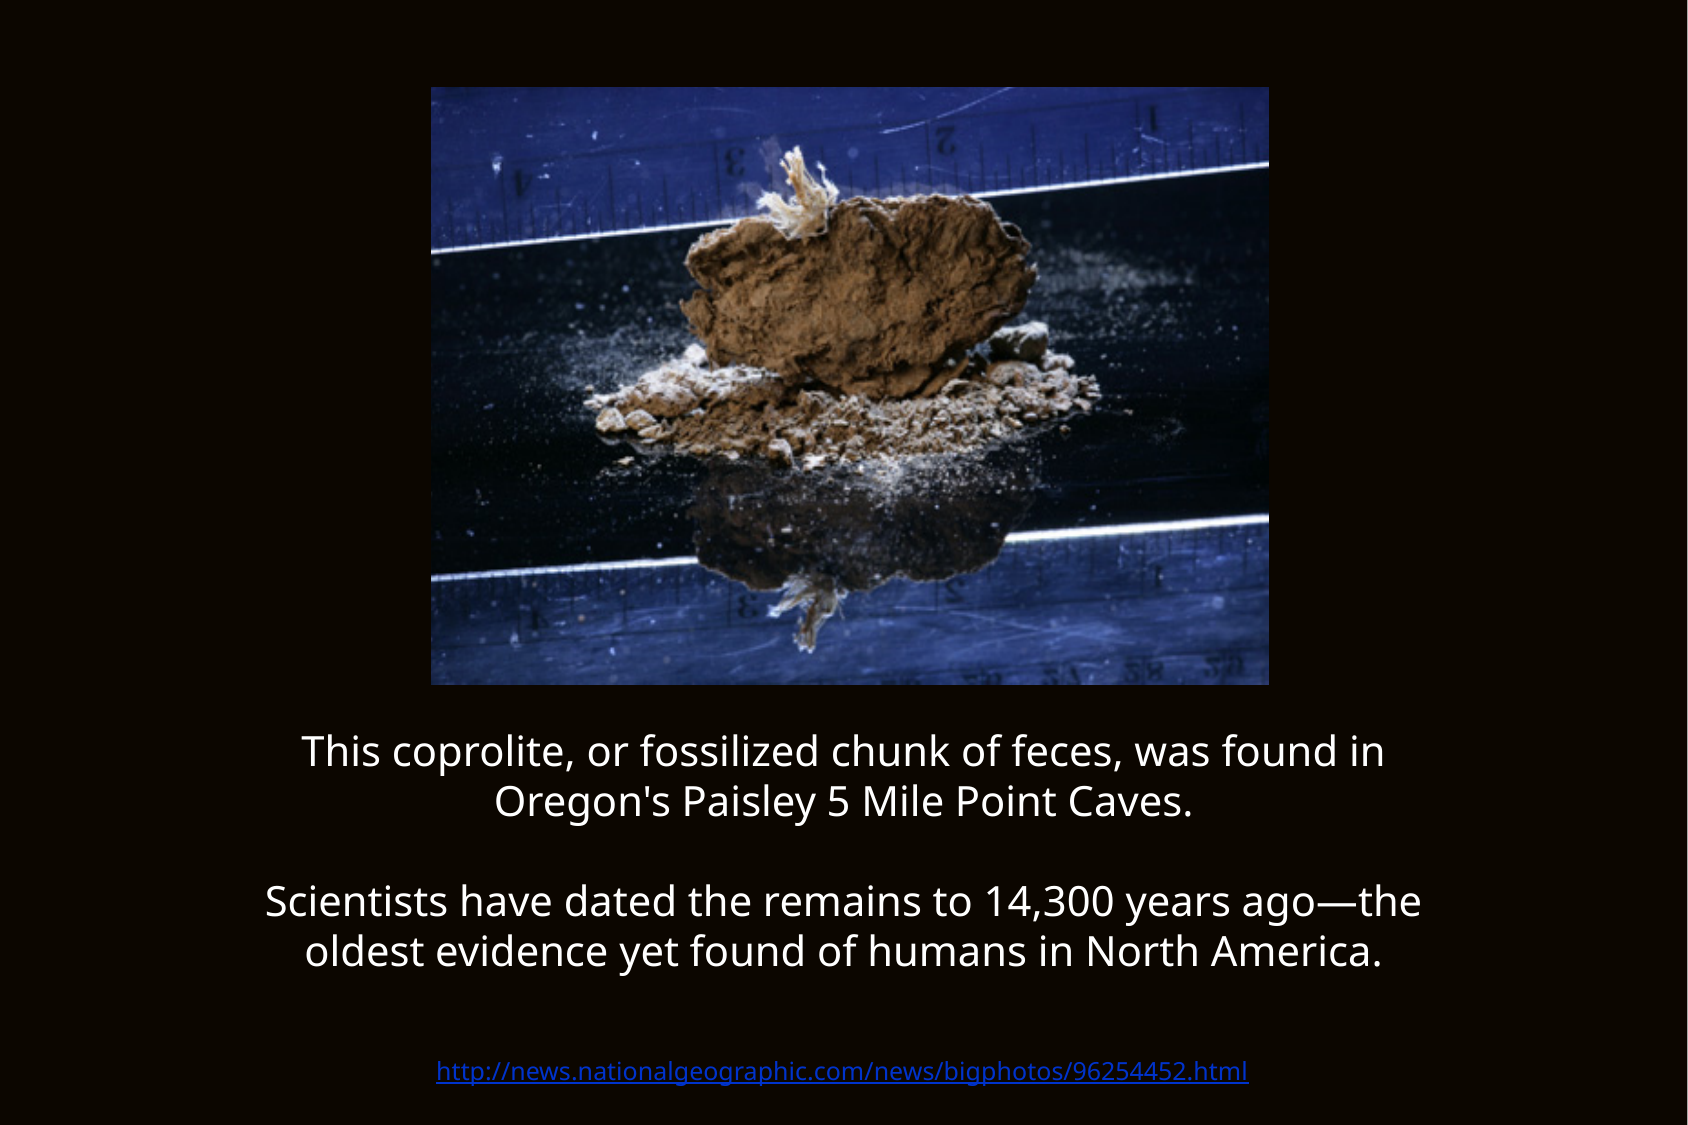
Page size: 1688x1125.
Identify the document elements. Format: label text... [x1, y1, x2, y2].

picture [430, 87, 1269, 685]
text_box This coprolite, or fossilized chunk of feces, was found in Oregon's Paisley 5 Mile Point Caves. Scientists have dated the remains to 14,300 years ago—the oldest evidence yet found of humans in North America. [239, 637, 1449, 1050]
text_box http://news.nationalgeographic.com/news/bigphotos/96254452.html [421, 1050, 1265, 1097]
